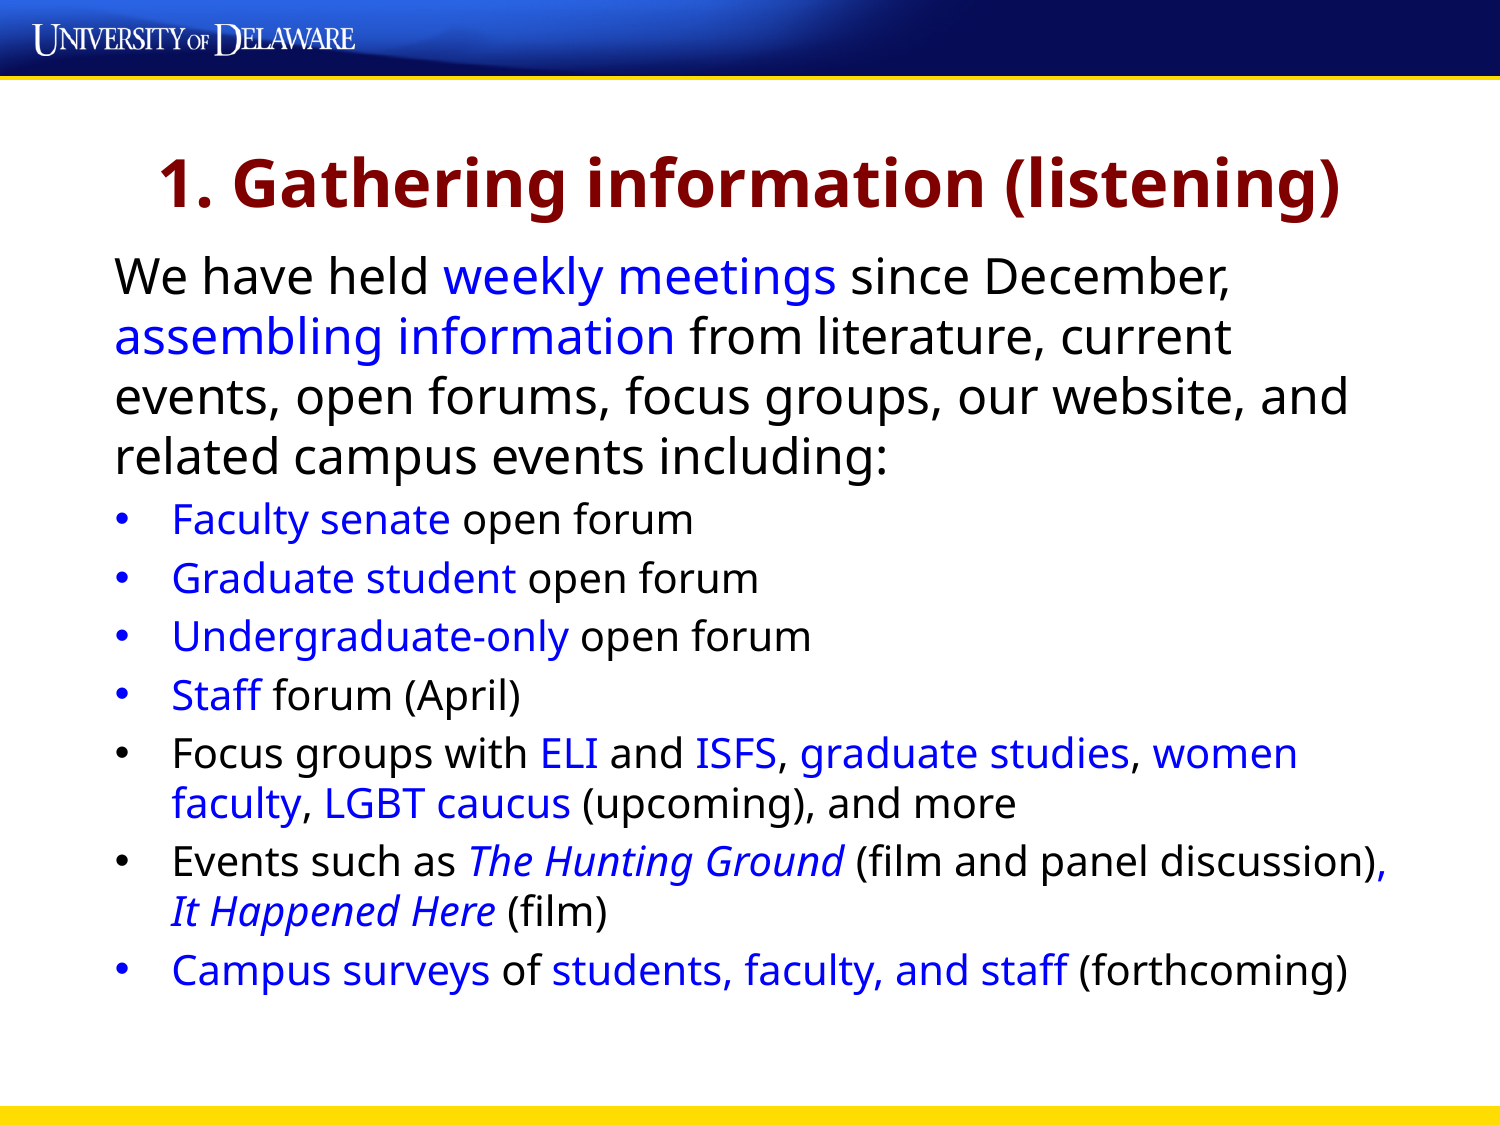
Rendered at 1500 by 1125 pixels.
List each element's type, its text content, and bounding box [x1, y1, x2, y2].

title 1. Gathering information (listening) [24, 99, 1476, 263]
list We have held weekly meetings since December, assembling information from literature, current events, open forums, focus groups, our website, and related campus events including: Faculty senate open forum Graduate student open forum Undergraduate-only open forum Staff forum (April) Focus groups with ELI and ISFS, graduate studies, women faculty, LGBT caucus (upcoming), and more Events such as The Hunting Ground (film and panel discussion), It Happened Here (film) Campus surveys of students, faculty, and staff (forthcoming) [99, 237, 1426, 1063]
picture [0, 0, 1500, 1125]
